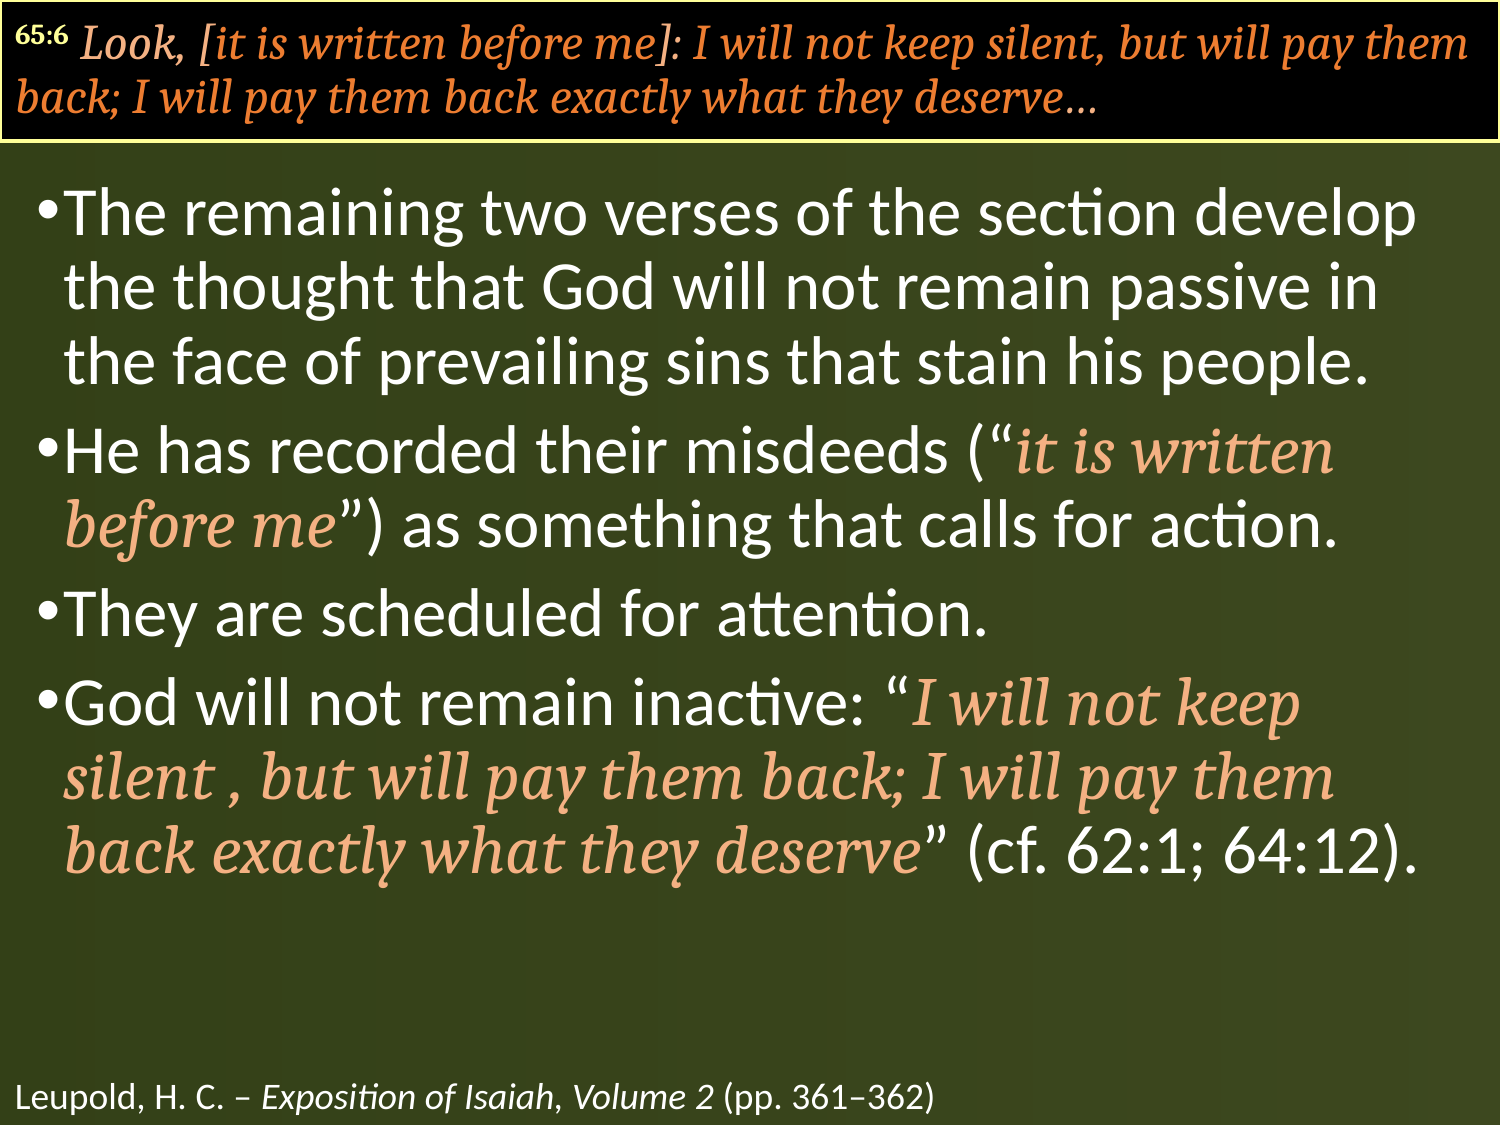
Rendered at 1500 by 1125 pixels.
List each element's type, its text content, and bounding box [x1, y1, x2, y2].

list The remaining two verses of the section develop the thought that God will not remain passive in the face of prevailing sins that stain his people. He has recorded their misdeeds (“it is written before me”) as something that calls for action. They are scheduled for attention. God will not remain inactive: “I will not keep silent , but will pay them back; I will pay them back exactly what they deserve” (cf. 62:1; 64:12). [20, 168, 1469, 1064]
text_box 65:6 Look, [it is written before me]: I will not keep silent, but will pay them back; I will pay them back exactly what they deserve… [0, 0, 1500, 141]
text_box Leupold, H. C. – Exposition of Isaiah, Volume 2 (pp. 361–362) [0, 1064, 1500, 1125]
